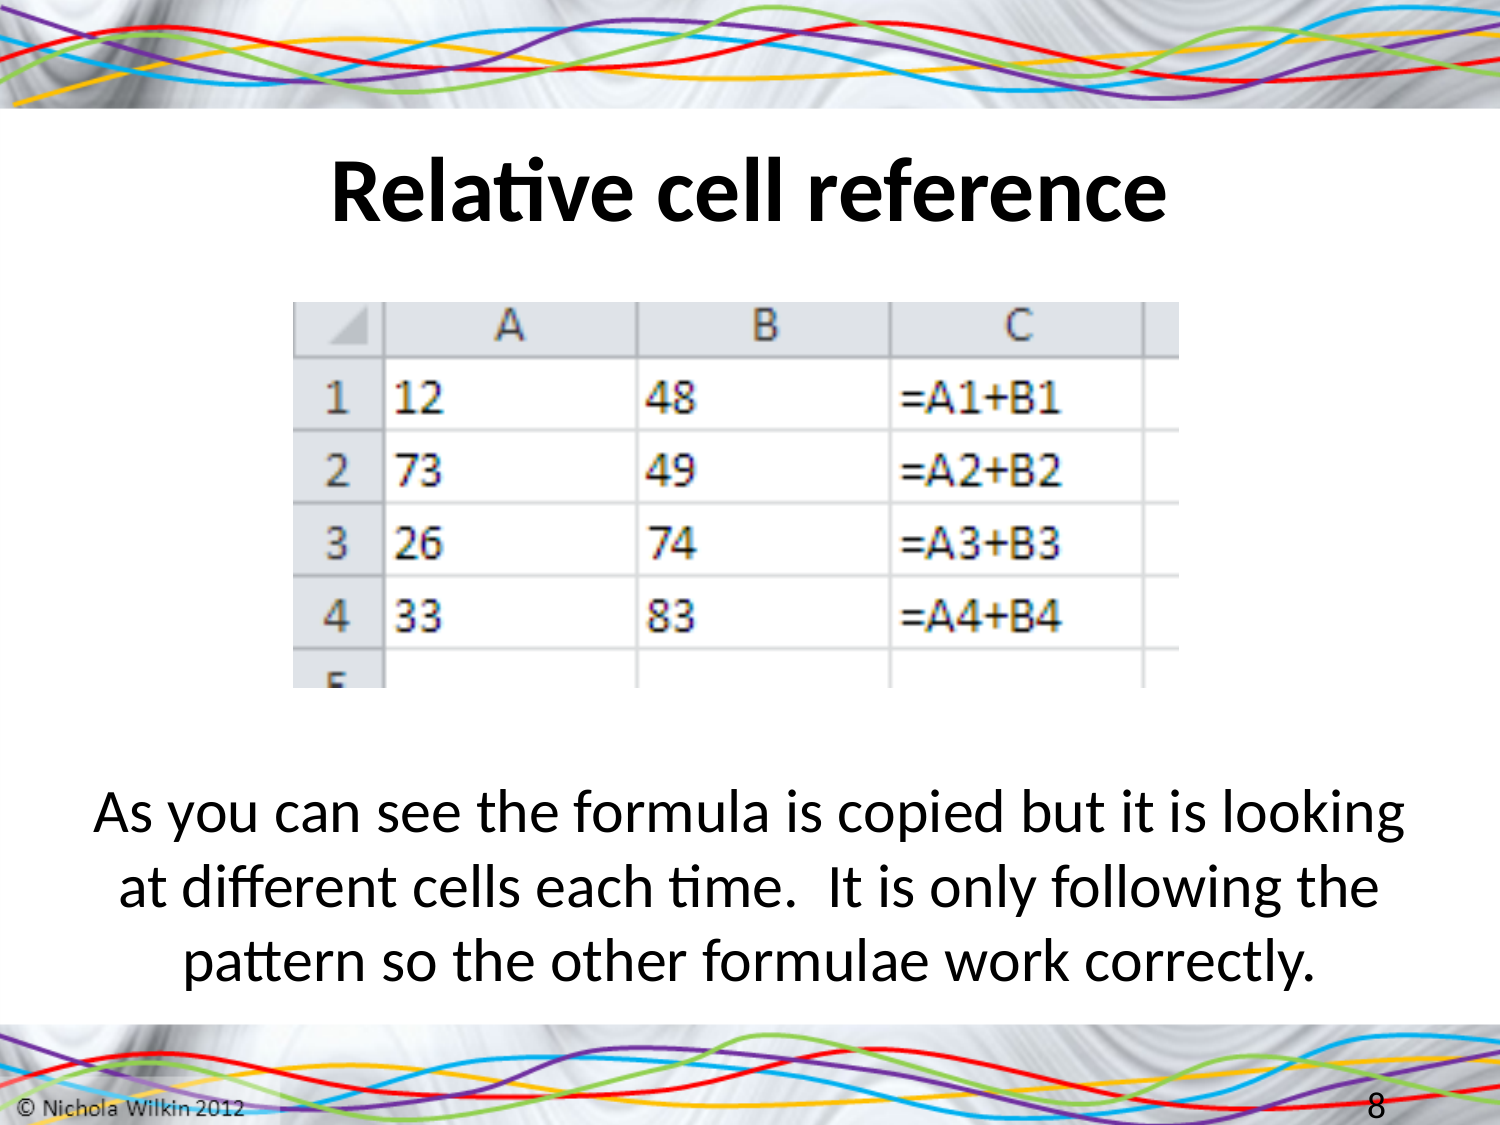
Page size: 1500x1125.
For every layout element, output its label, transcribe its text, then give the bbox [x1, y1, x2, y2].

title Relative cell reference [75, 113, 1425, 256]
picture [0, 0, 1500, 1125]
slide_number 8 [1352, 1074, 1465, 1125]
list As you can see the formula is copied but it is looking at different cells each time. It is only following the pattern so the other formulae work correctly. [75, 763, 1425, 1005]
